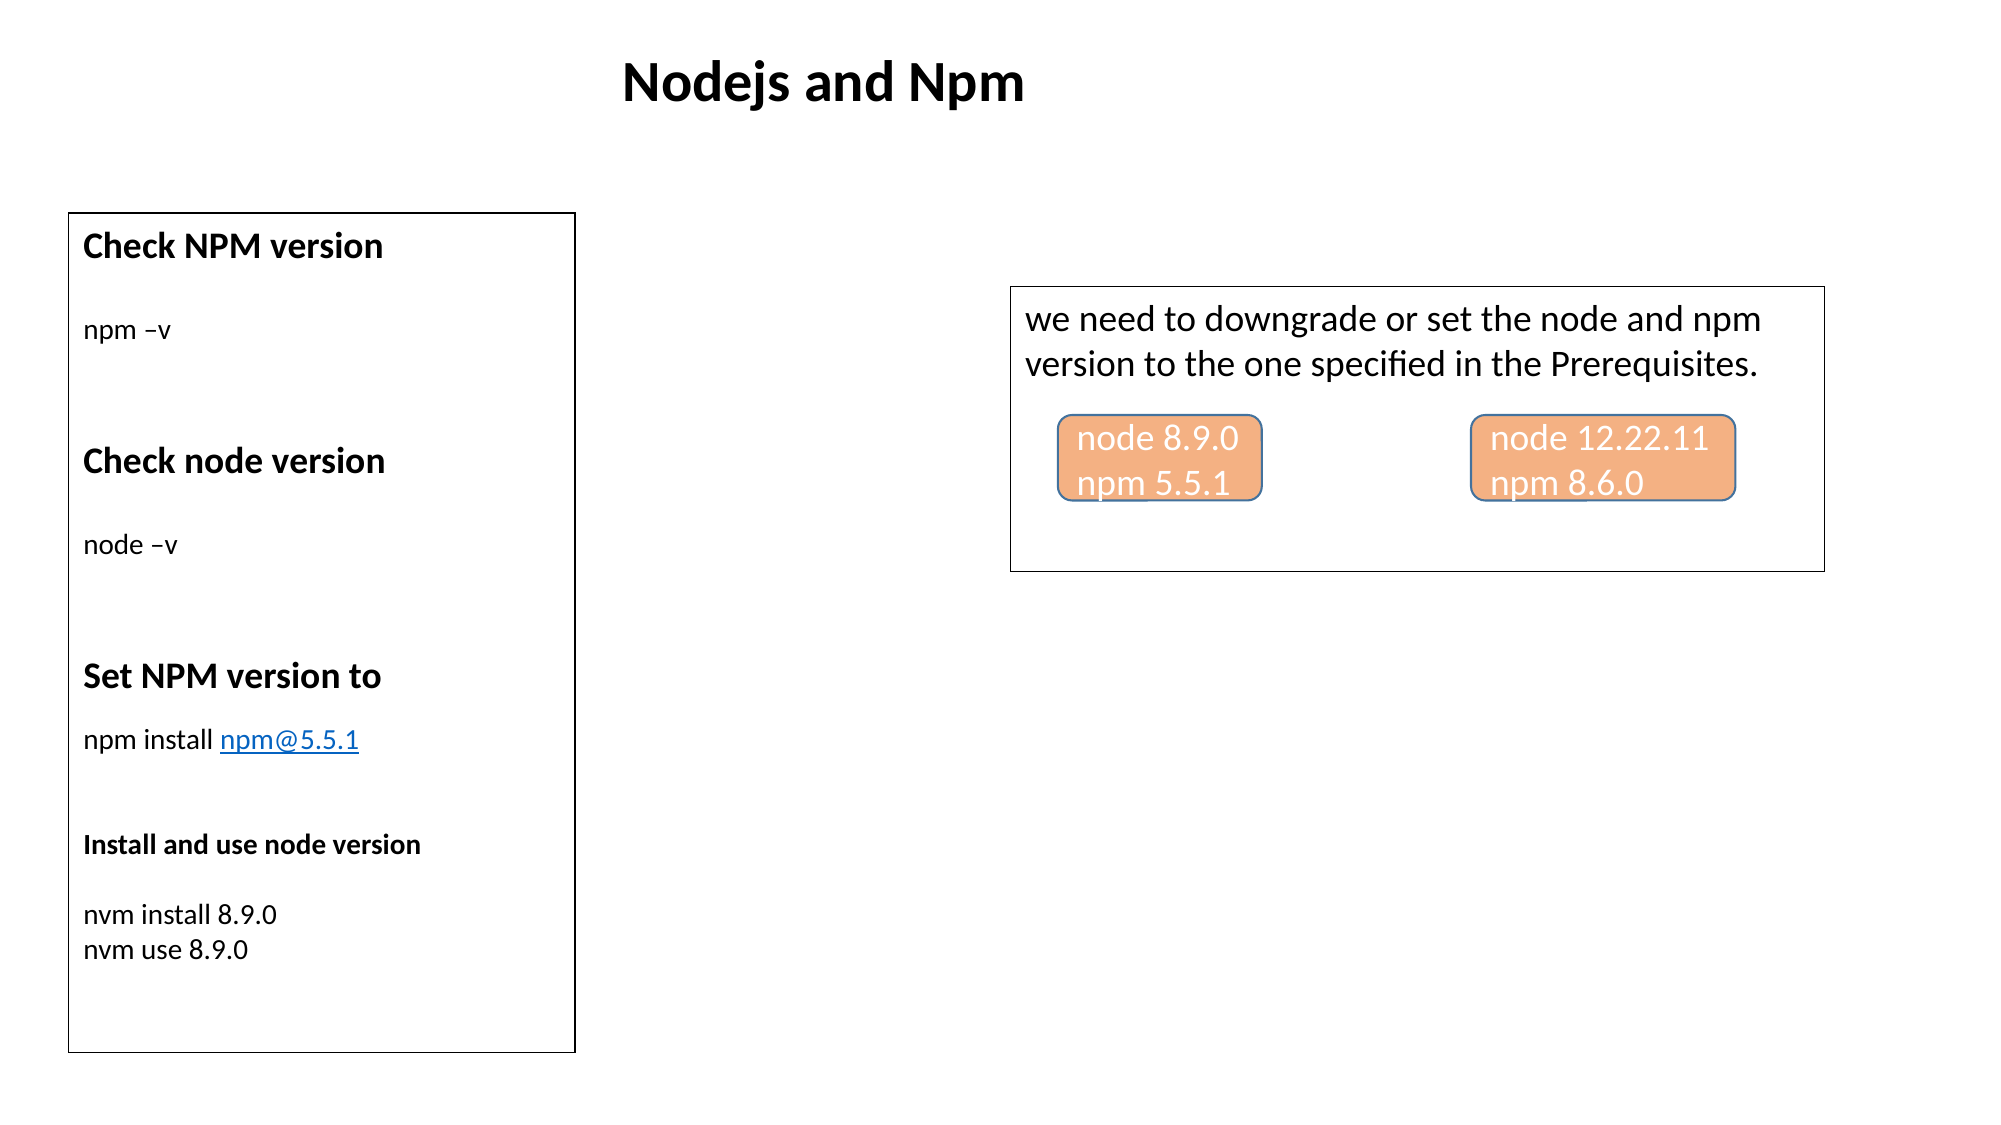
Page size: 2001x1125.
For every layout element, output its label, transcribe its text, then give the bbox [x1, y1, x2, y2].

text_box node 12.22.11 npm 8.6.0 [1469, 413, 1737, 502]
text_box Nodejs and Npm [607, 35, 1262, 121]
text_box Check NPM version npm –v Check node version node –v Set NPM version to npm install npm@5.5.1 Install and use node version nvm install 8.9.0 nvm use 8.9.0 [68, 213, 575, 1053]
text_box node 8.9.0 npm 5.5.1 [1056, 413, 1263, 502]
text_box we need to downgrade or set the node and npm version to the one specified in the Prerequisites. [1010, 286, 1825, 572]
